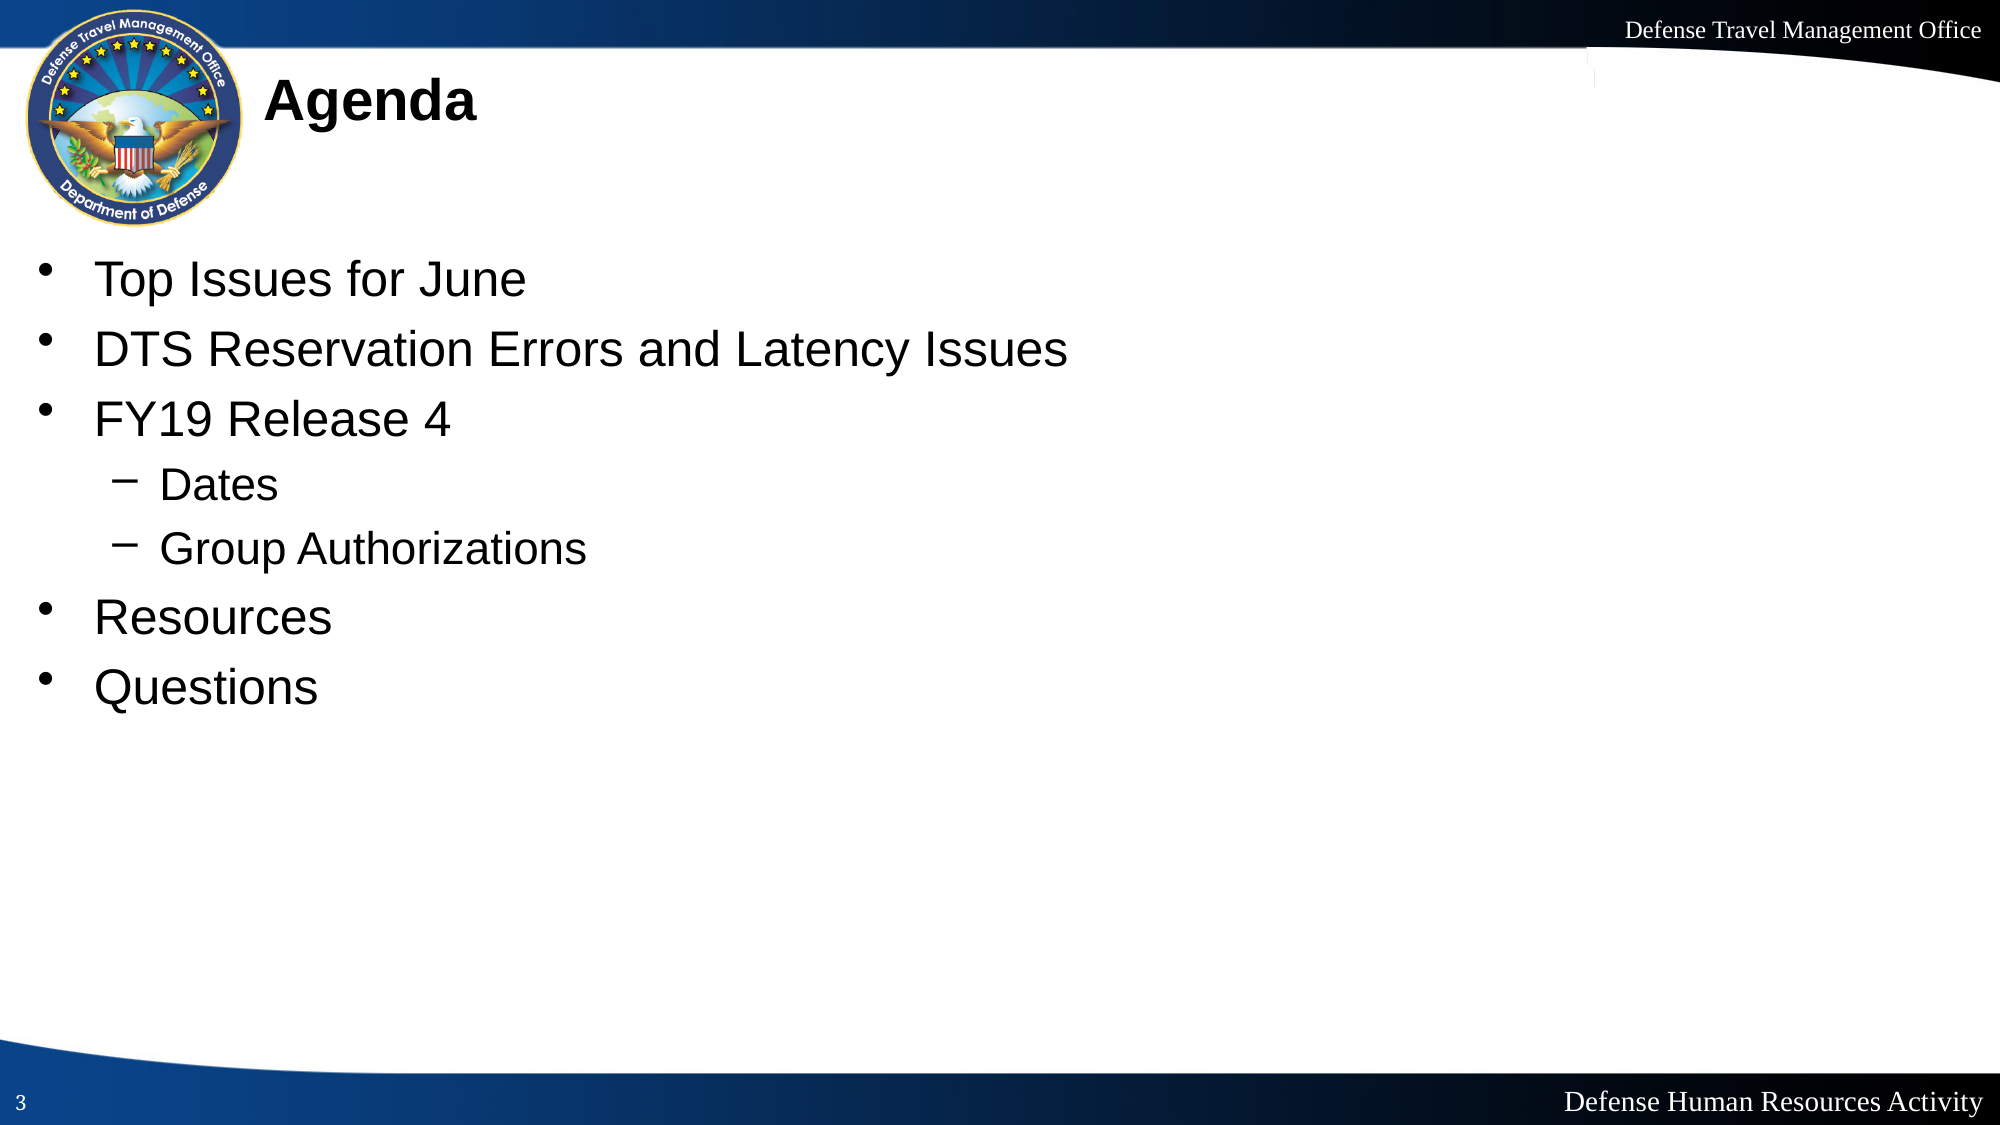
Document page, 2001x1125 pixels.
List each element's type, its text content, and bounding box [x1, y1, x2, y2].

title Agenda [248, 54, 1976, 226]
list Top Issues for June DTS Reservation Errors and Latency Issues FY19 Release 4 Dates Group Authorizations Resources Questions [22, 238, 1976, 1039]
slide_number 3 [0, 1080, 63, 1125]
picture [0, 0, 2000, 230]
picture [0, 1037, 2000, 1125]
